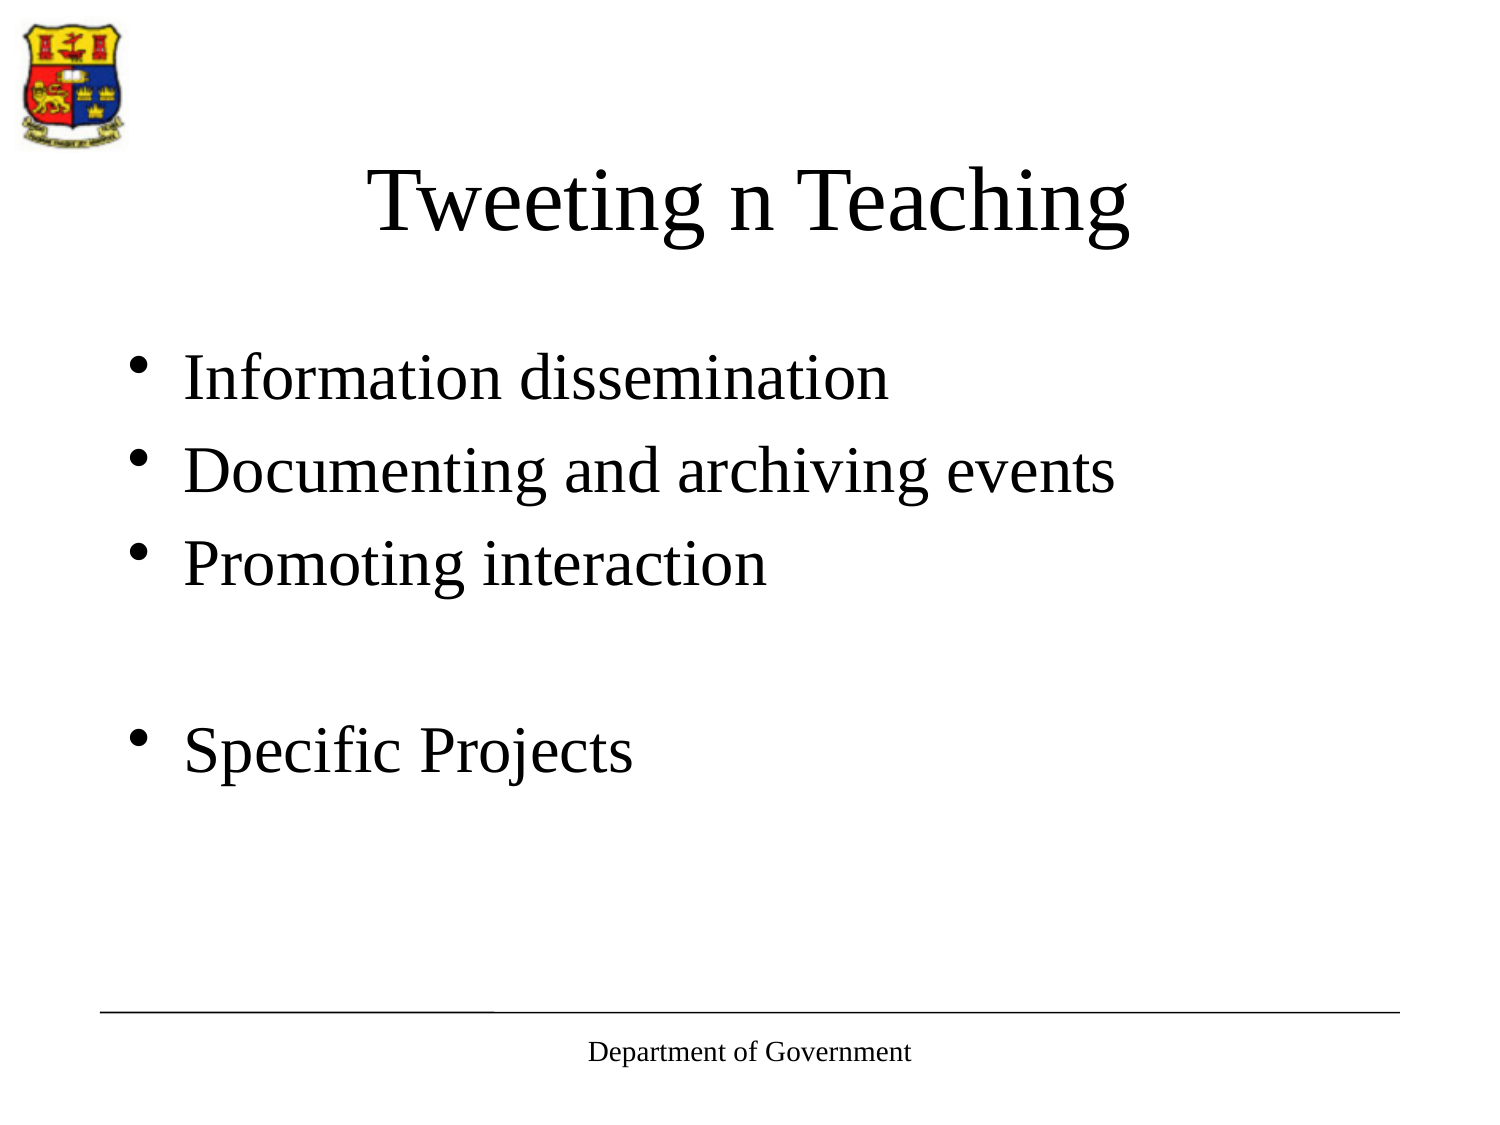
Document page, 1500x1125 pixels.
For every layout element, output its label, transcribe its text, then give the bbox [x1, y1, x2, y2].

picture [13, 15, 129, 153]
list Information dissemination Documenting and archiving events Promoting interaction Specific Projects [112, 324, 1388, 1001]
footer Department of Government [512, 1025, 988, 1100]
title Tweeting n Teaching [112, 99, 1388, 288]
